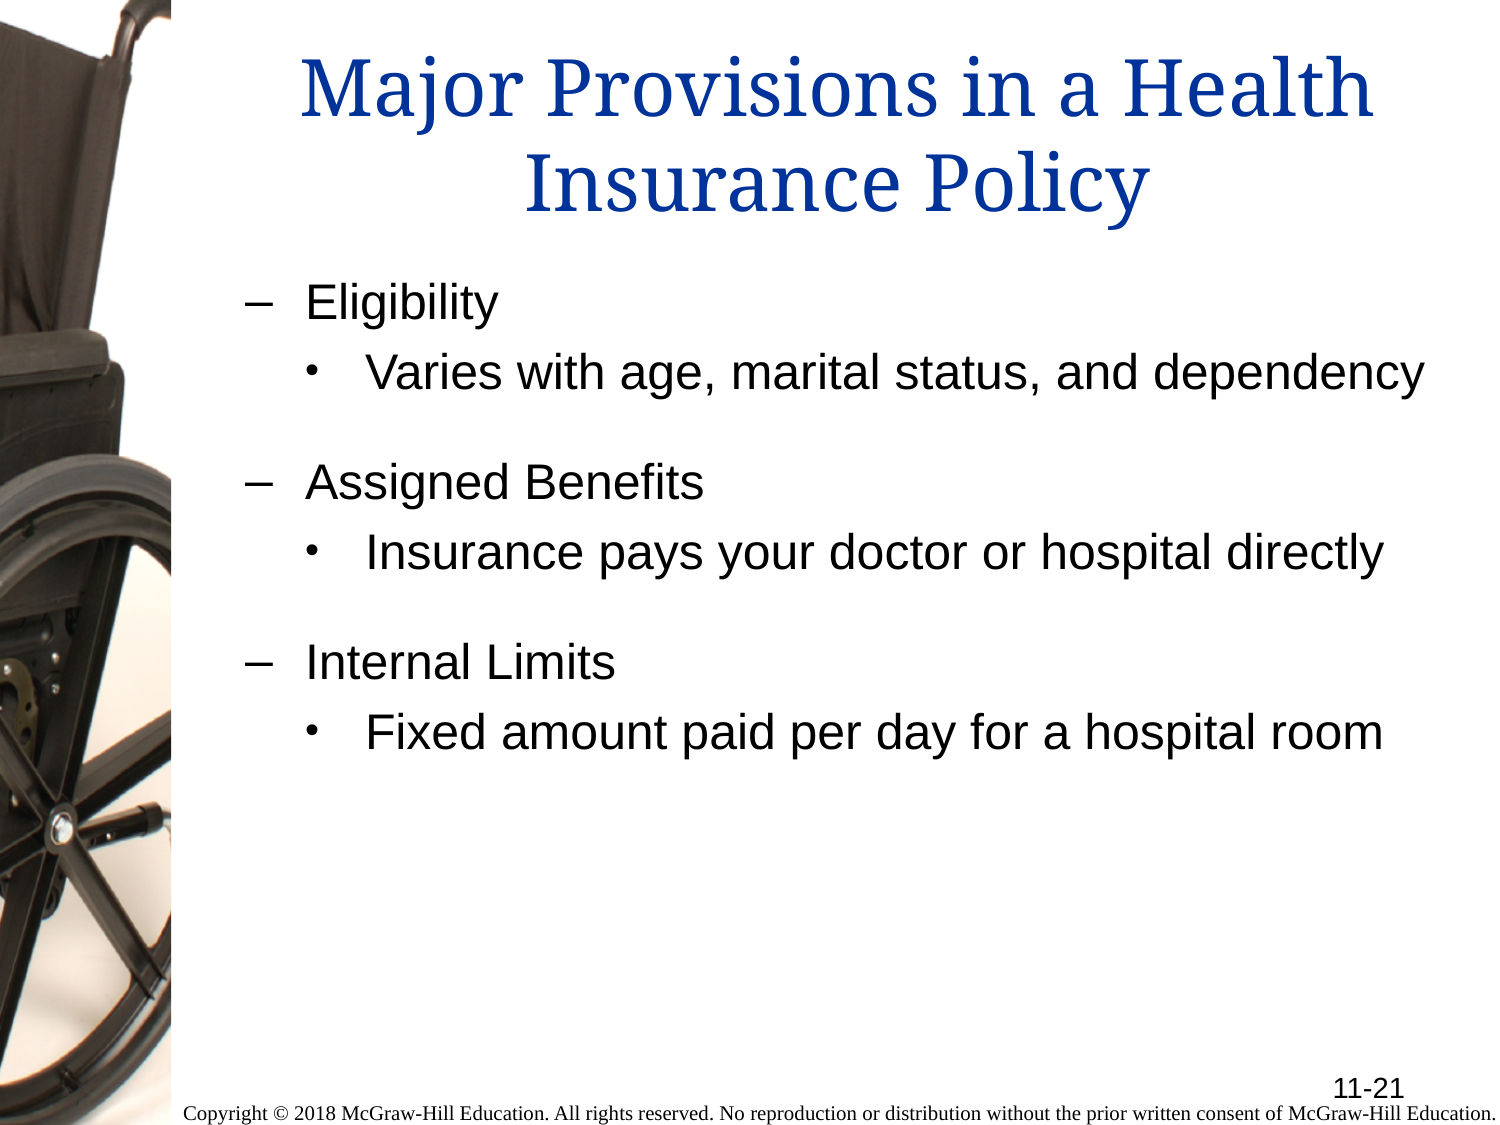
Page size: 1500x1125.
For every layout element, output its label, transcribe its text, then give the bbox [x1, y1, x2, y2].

text_box 11-21 [1317, 1062, 1500, 1113]
list Eligibility Varies with age, marital status, and dependency Assigned Benefits Insurance pays your doctor or hospital directly Internal Limits Fixed amount paid per day for a hospital room [230, 262, 1450, 1005]
title Major Provisions in a Health Insurance Policy [174, 26, 1500, 237]
